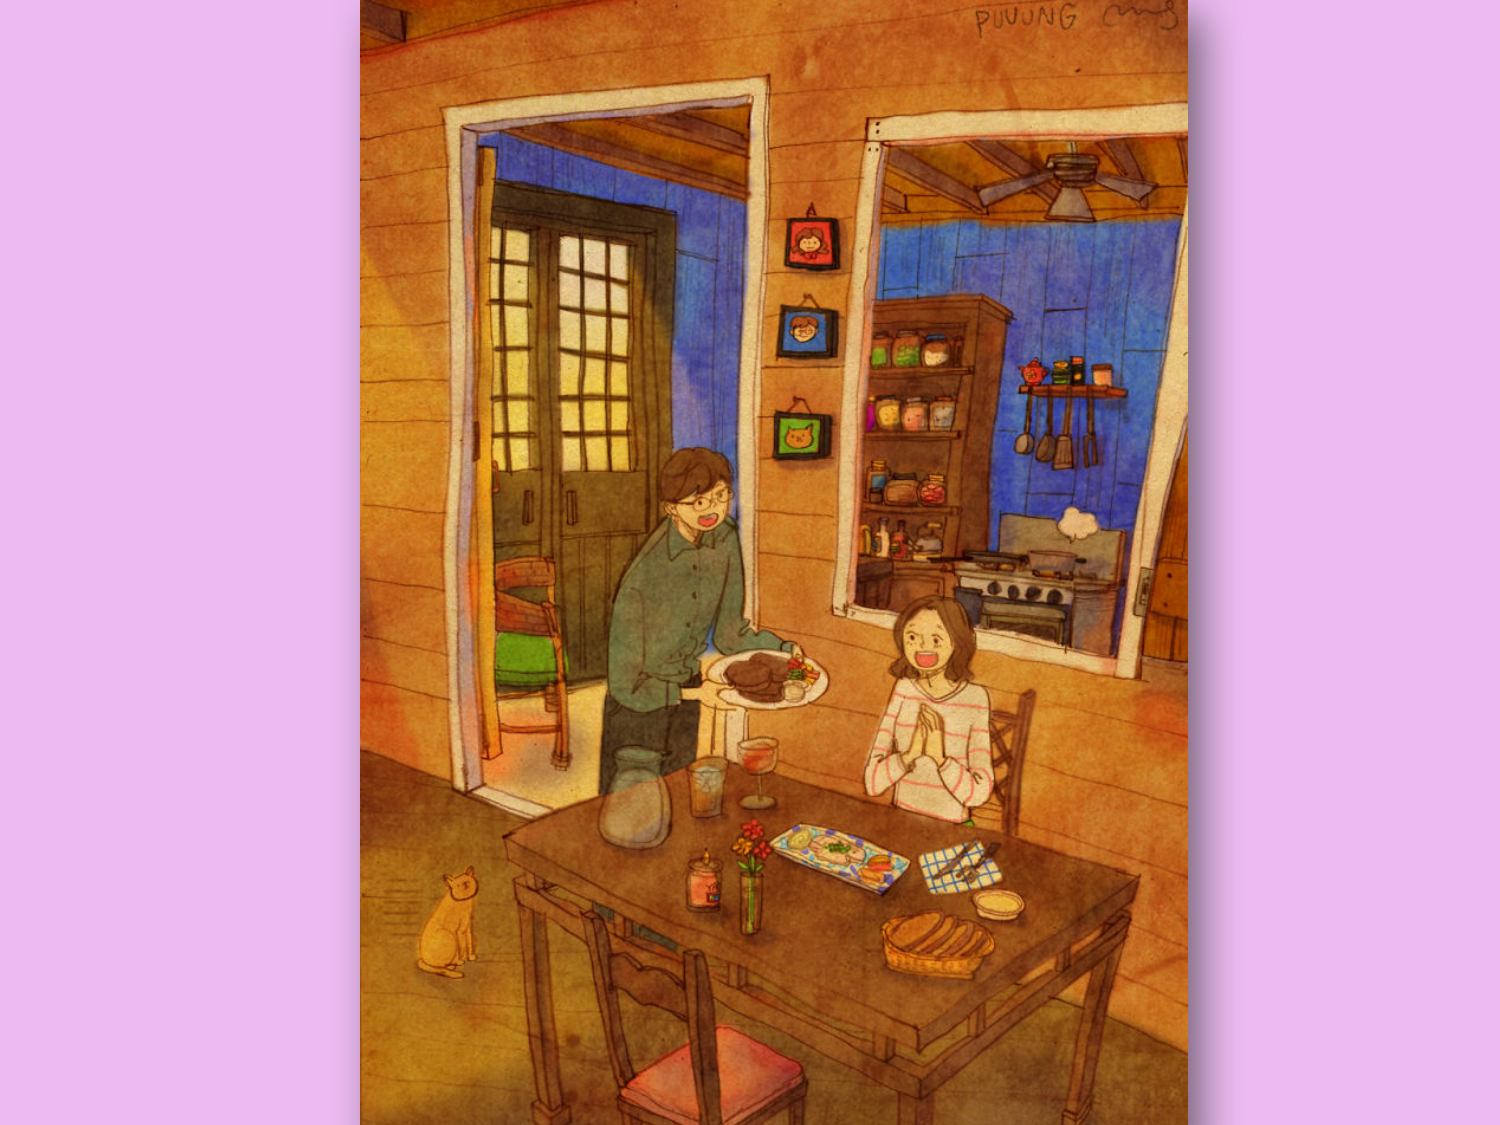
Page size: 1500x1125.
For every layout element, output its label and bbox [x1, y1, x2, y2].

picture [359, 0, 1188, 1125]
